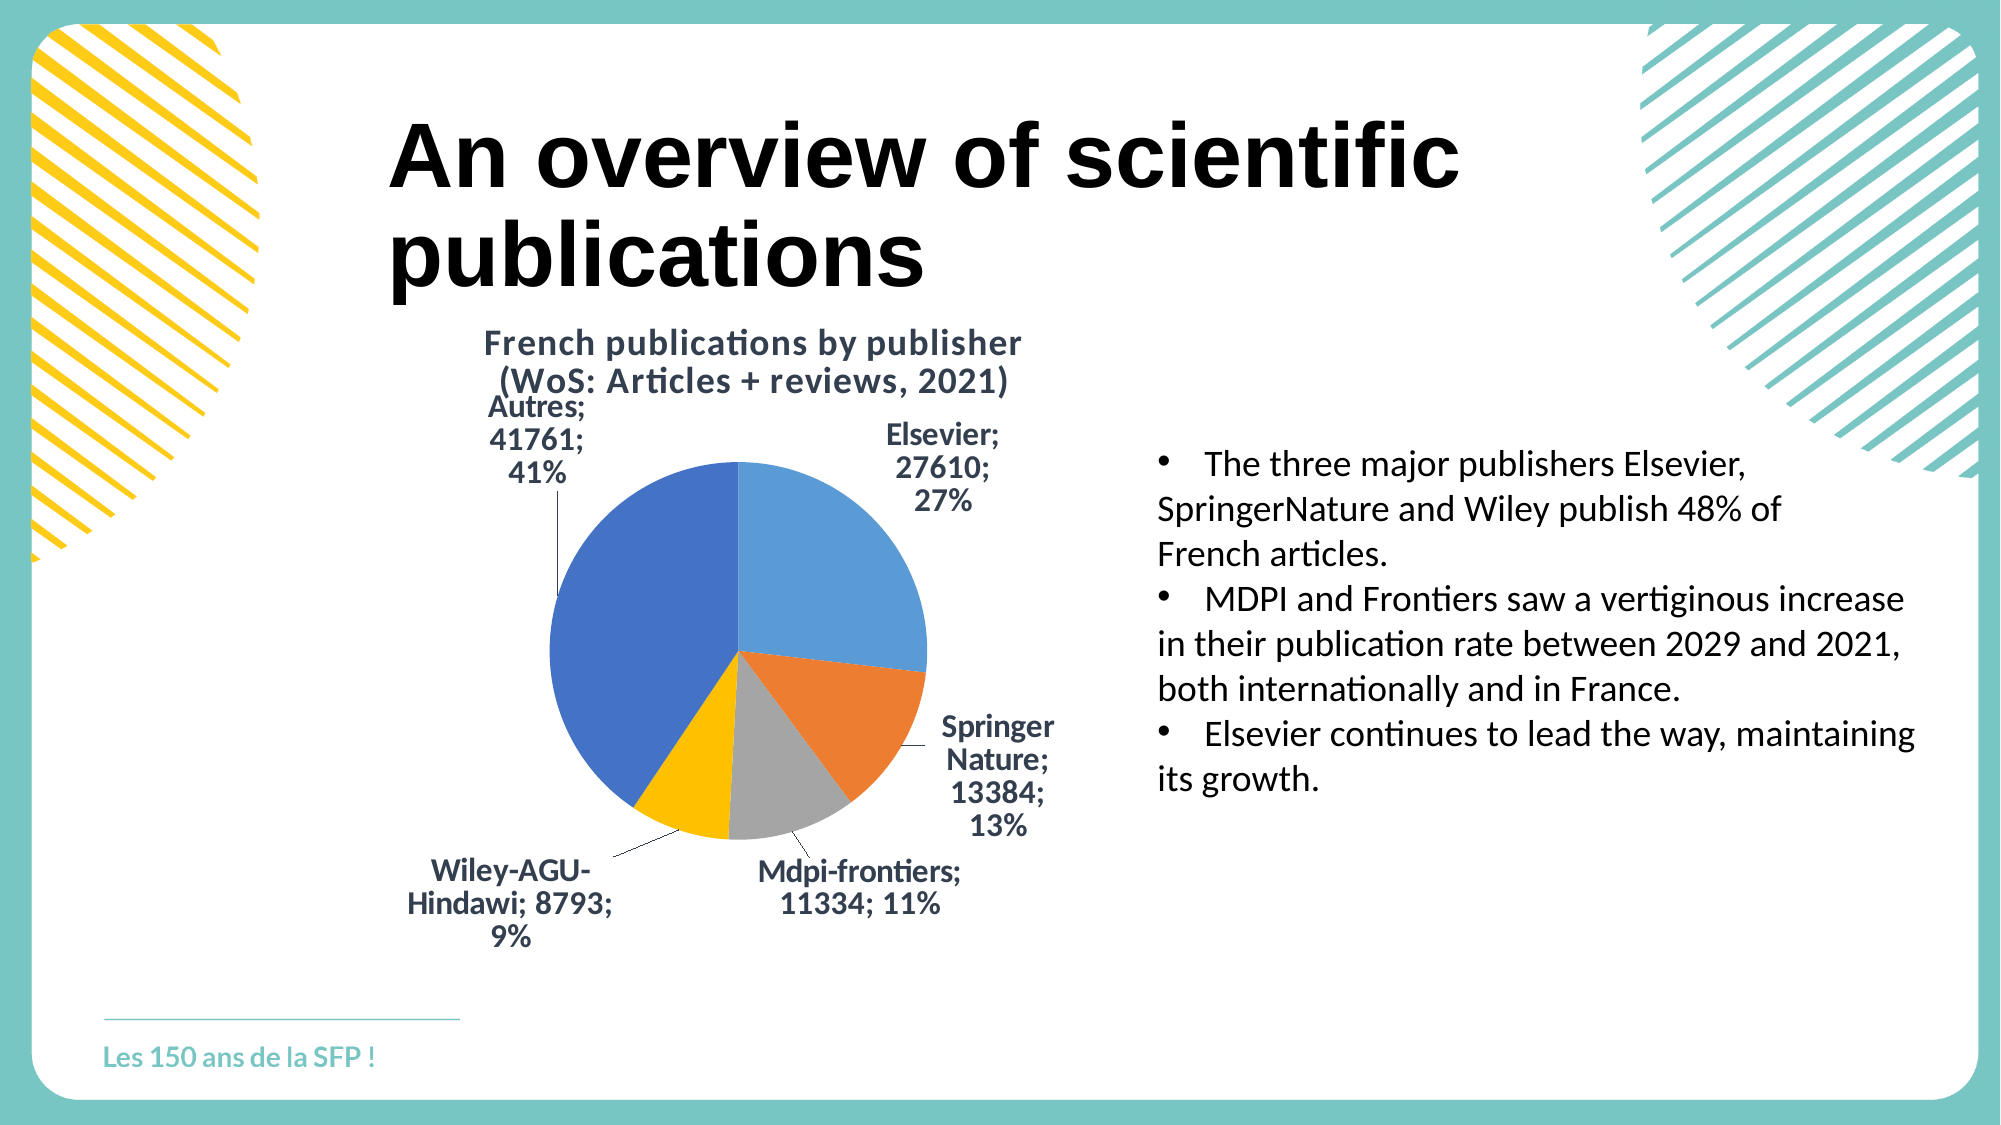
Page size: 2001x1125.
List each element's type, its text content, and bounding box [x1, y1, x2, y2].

title An overview of scientific publications [372, 99, 1863, 317]
picture [0, 0, 2001, 1125]
chart [372, 316, 1102, 970]
text_box The three major publishers Elsevier, SpringerNature and Wiley publish 48% of French articles. MDPI and Frontiers saw a vertiginous increase in their publication rate between 2029 and 2021, both internationally and in France. Elsevier continues to lead the way, maintaining its growth. [1142, 431, 2000, 806]
